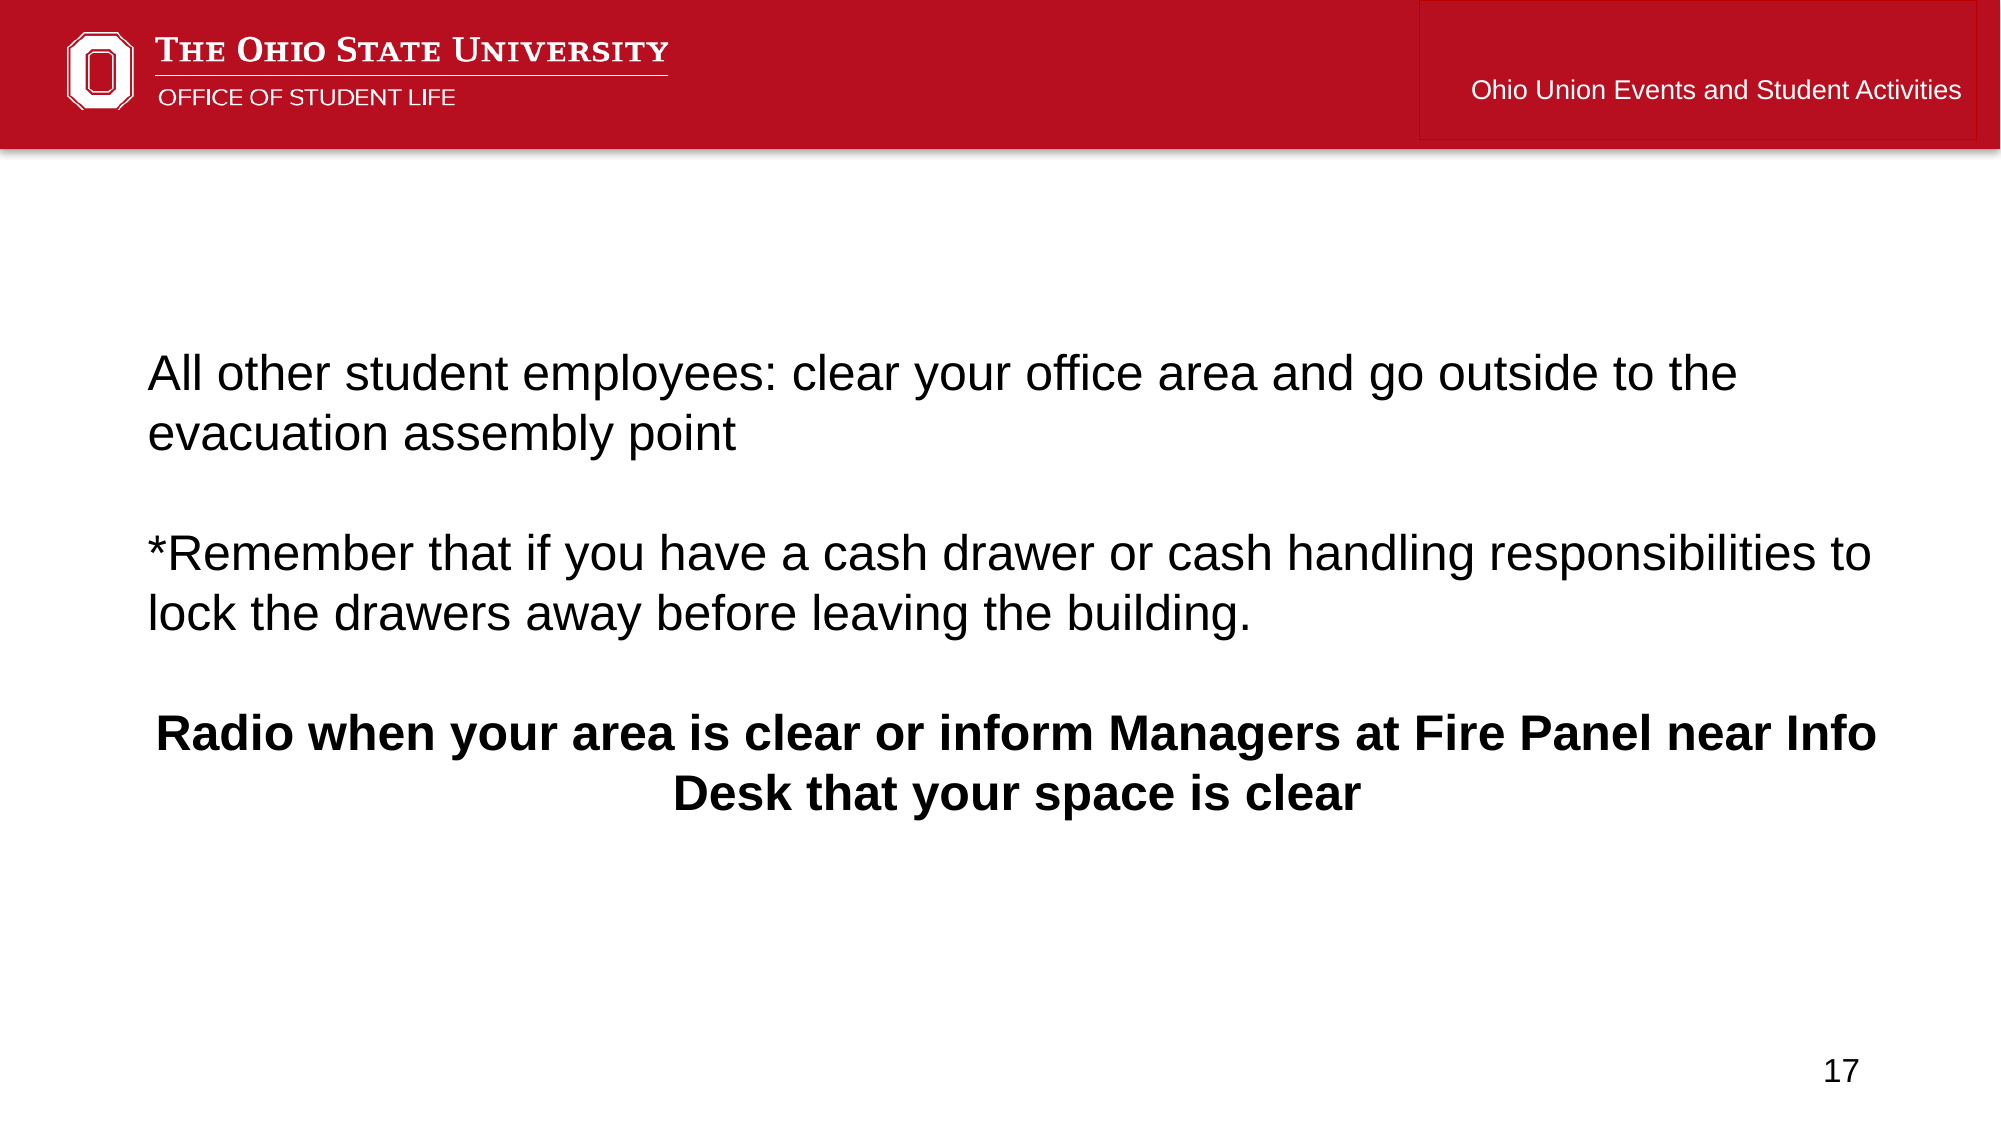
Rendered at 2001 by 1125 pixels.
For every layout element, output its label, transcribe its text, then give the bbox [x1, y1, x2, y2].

list Ohio Union Events and Student Activities [1419, 0, 1977, 140]
text_box All other student employees: clear your office area and go outside to the evacuation assembly point *Remember that if you have a cash drawer or cash handling responsibilities to lock the drawers away before leaving the building. Radio when your area is clear or inform Managers at Fire Panel near Info Desk that your space is clear [132, 332, 1903, 828]
